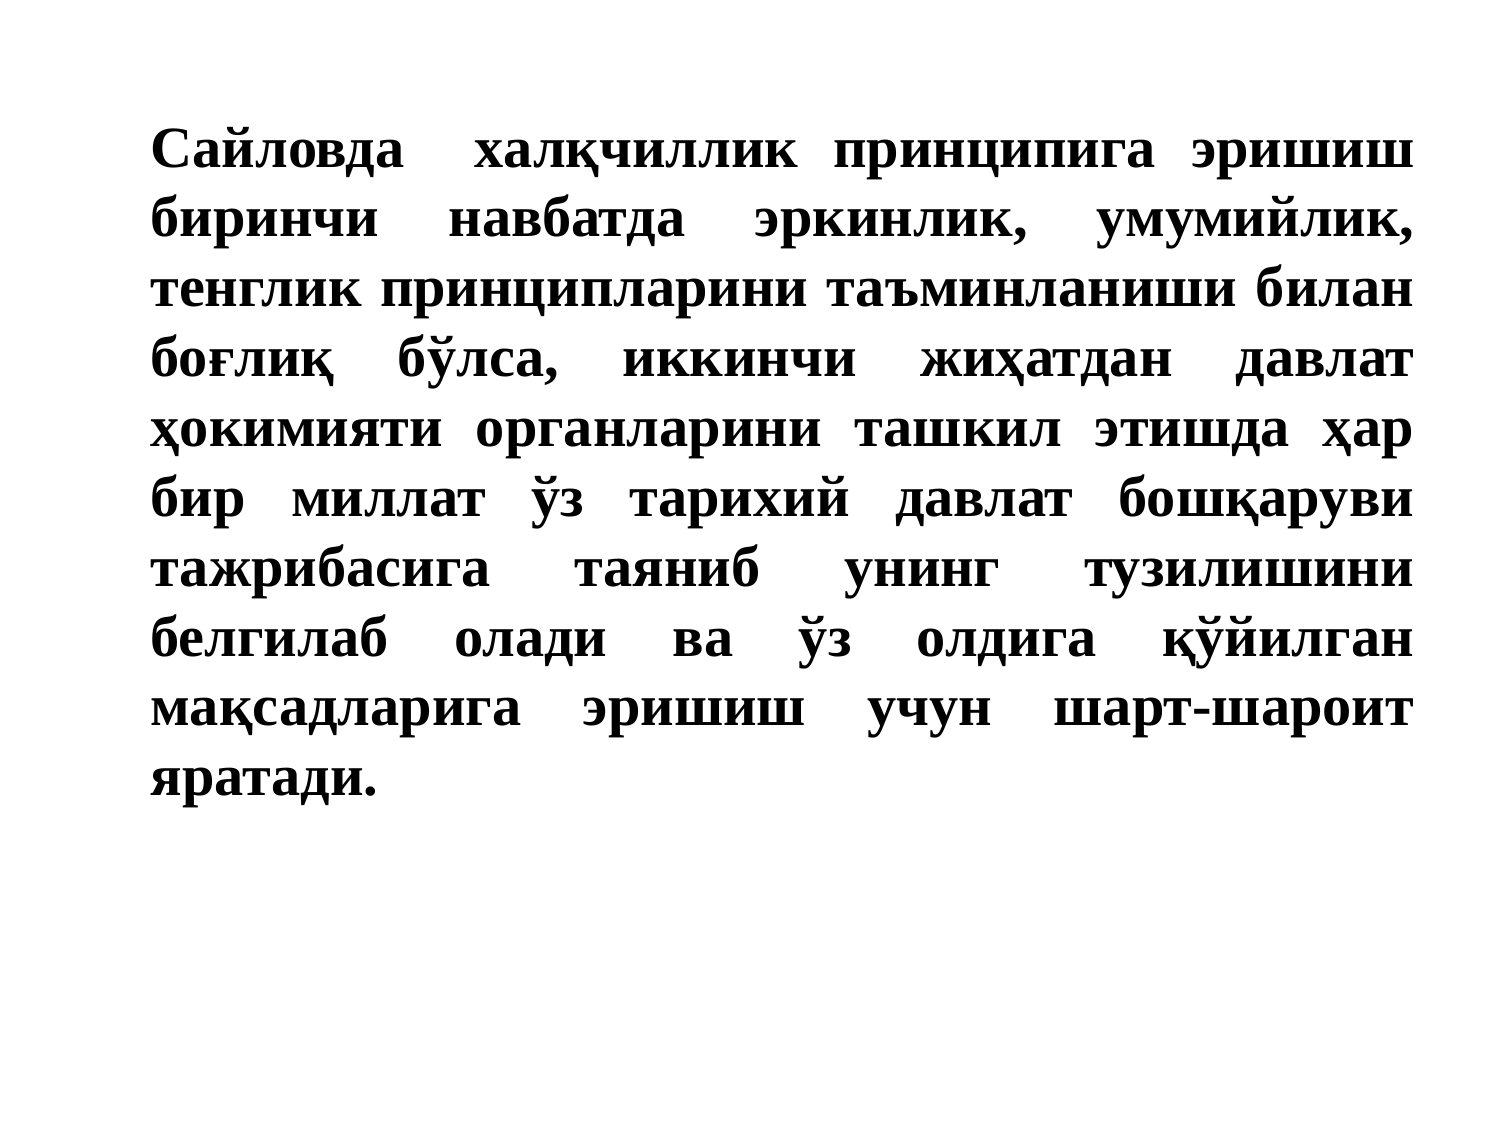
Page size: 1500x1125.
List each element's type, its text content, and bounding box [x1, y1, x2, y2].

title Сайловда халқчиллик принципига эришиш биринчи навбатда эркинлик, умумийлик, тенглик принципларини таъминланиши билан боғлиқ бўлса, иккинчи жиҳатдан давлат ҳокимияти органларини ташкил этишда ҳар бир миллат ўз тарихий давлат бошқаруви тажрибасига таяниб унинг тузилишини белгилаб олади ва ўз олдига қўйилган мақсадларига эришиш учун шарт-шароит яратади. [135, 90, 1430, 827]
